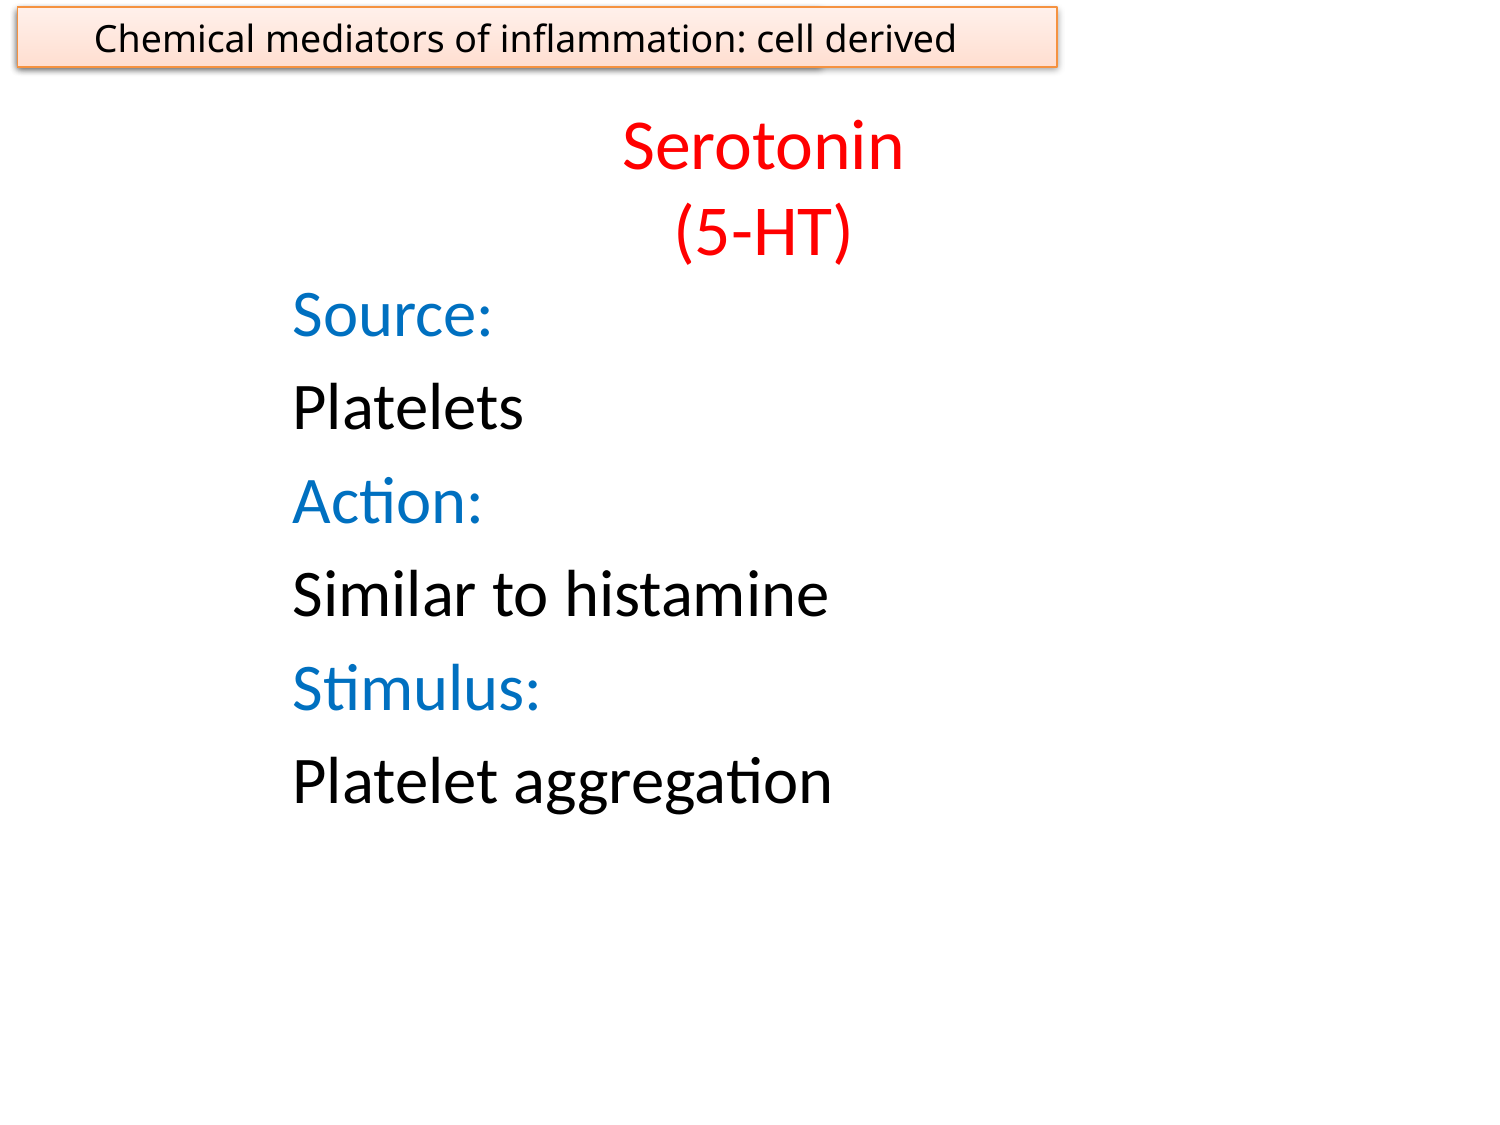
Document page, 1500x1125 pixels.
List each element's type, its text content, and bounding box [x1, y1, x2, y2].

list Source: Platelets Action: Similar to histamine Stimulus: Platelet aggregation [277, 262, 1425, 1005]
text_box Chemical mediators of inflammation: cell derived [17, 6, 1058, 68]
title Serotonin (5-HT) [88, 90, 1439, 278]
